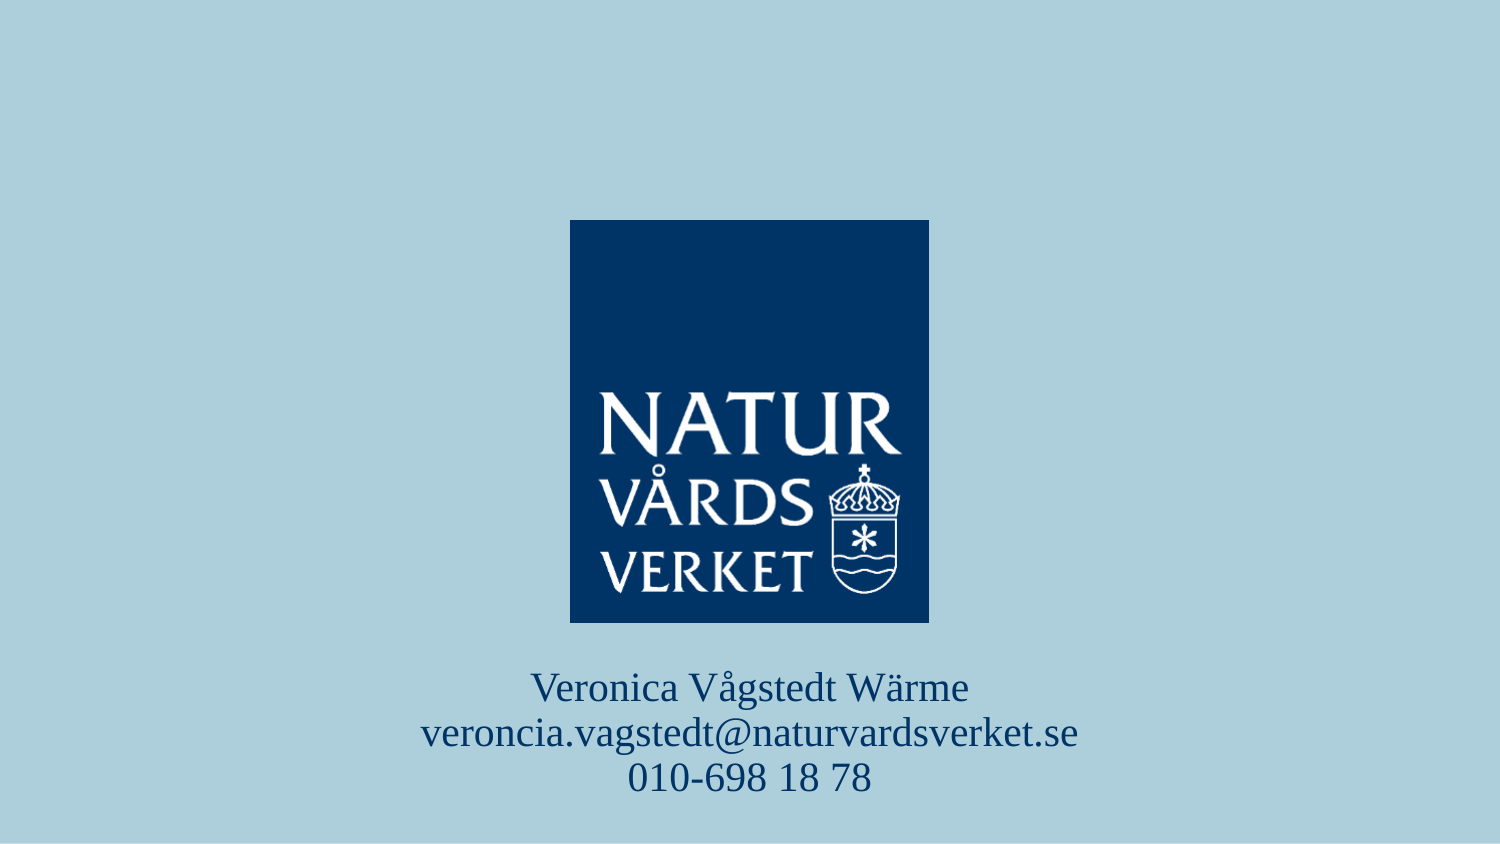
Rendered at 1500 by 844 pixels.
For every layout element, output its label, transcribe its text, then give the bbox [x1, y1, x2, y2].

text_box Veronica Vågstedt Wärme veroncia.vagstedt@naturvardsverket.se 010-698 18 78 [187, 658, 1313, 787]
picture [570, 220, 929, 623]
